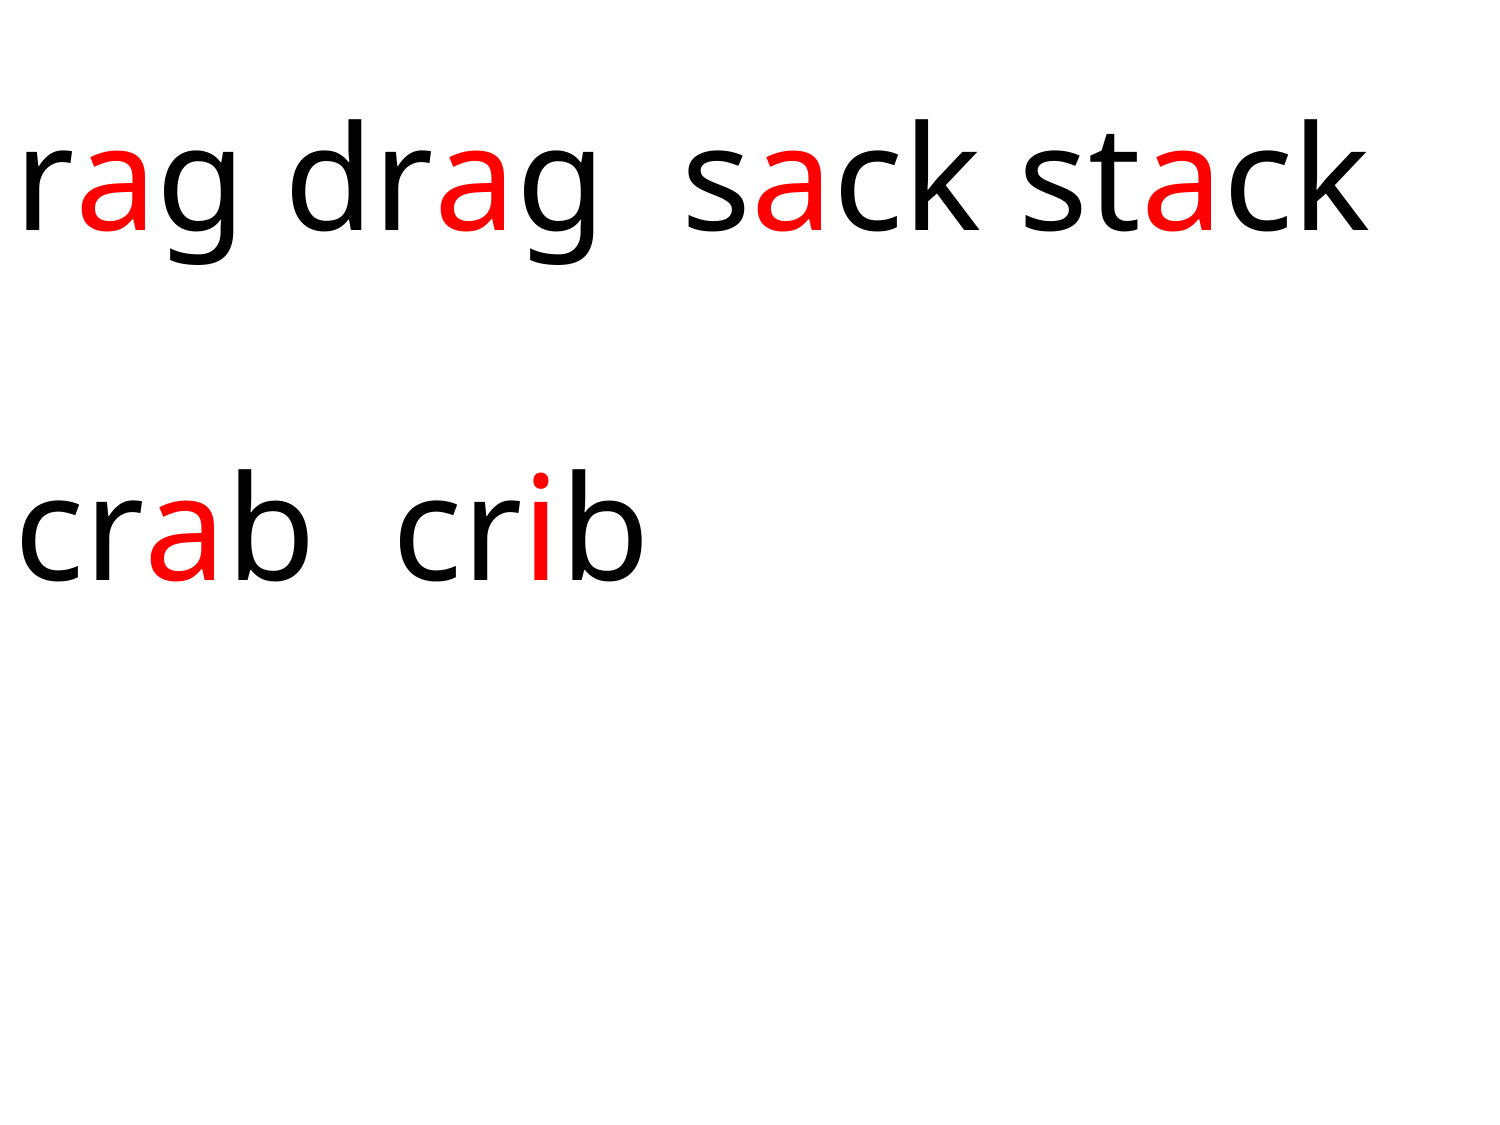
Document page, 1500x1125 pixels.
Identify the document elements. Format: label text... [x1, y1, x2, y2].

text_box rag drag sack stack crab crib [0, 77, 1500, 617]
